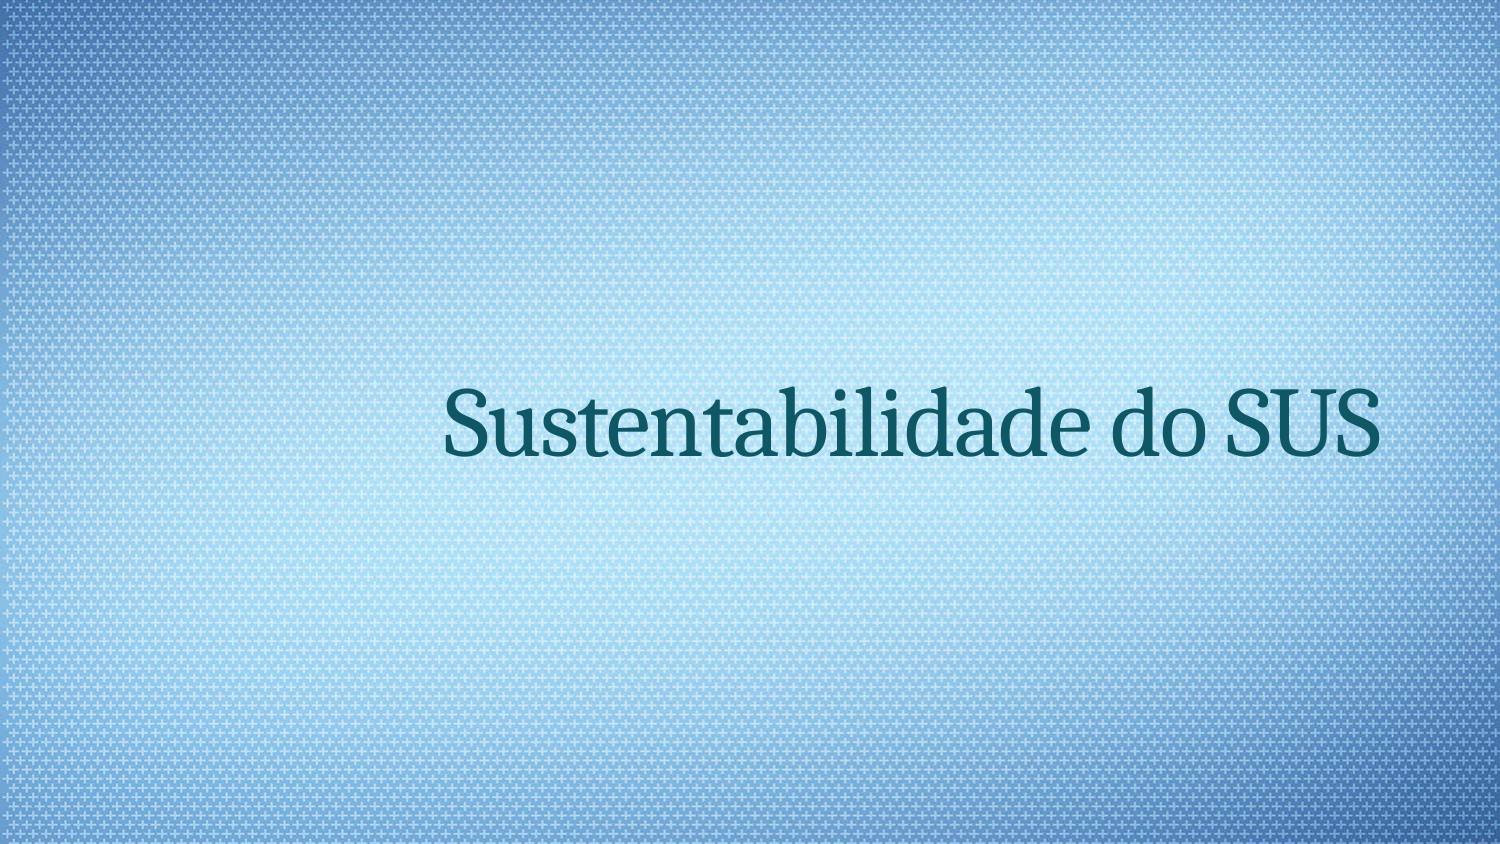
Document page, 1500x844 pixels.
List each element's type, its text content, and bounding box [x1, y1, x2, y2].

title Sustentabilidade do SUS [112, 256, 1388, 482]
picture [0, 0, 1500, 844]
